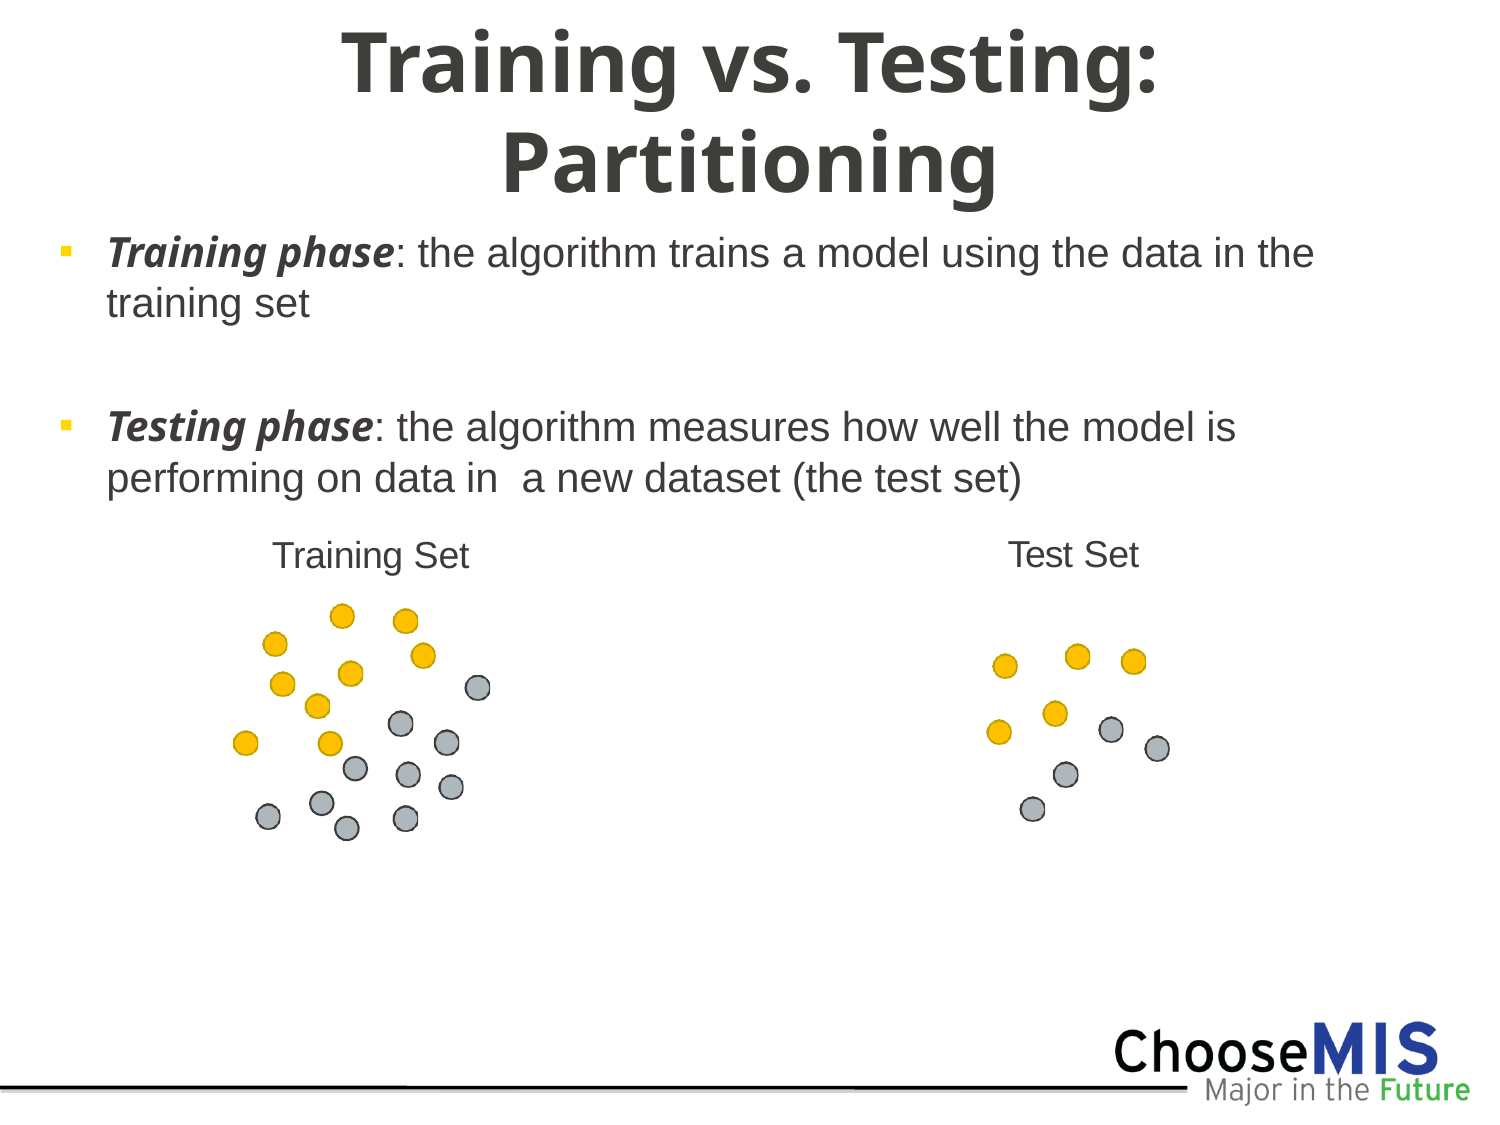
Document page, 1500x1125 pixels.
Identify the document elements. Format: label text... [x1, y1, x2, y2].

text_box [232, 730, 259, 756]
text_box [1042, 700, 1068, 727]
picture [1112, 1012, 1472, 1107]
text_box [329, 603, 355, 630]
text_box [317, 730, 369, 782]
text_box [262, 631, 288, 657]
text_box [410, 642, 436, 669]
text_box [464, 675, 491, 701]
text_box Test Set [1005, 528, 1146, 576]
text_box [304, 693, 331, 719]
text_box [392, 608, 419, 635]
text_box [1144, 735, 1170, 762]
text_box [1052, 761, 1079, 788]
text_box Training phase: the algorithm trains a model using the data in the training set Testing phase: the algorithm measures how well the model is performing on data in a new dataset (the test set) [56, 212, 1420, 501]
title Training vs. Testing: Partitioning [74, 37, 1426, 181]
text_box [992, 653, 1018, 679]
text_box [1064, 643, 1091, 670]
text_box [387, 710, 414, 737]
text_box [395, 761, 421, 788]
text_box [1120, 648, 1147, 675]
text_box [433, 729, 460, 756]
text_box Training Set [269, 529, 475, 577]
text_box [986, 719, 1012, 745]
text_box [255, 803, 281, 830]
text_box [1098, 716, 1124, 743]
text_box [337, 660, 364, 687]
text_box [392, 805, 419, 832]
text_box [1019, 796, 1046, 822]
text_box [308, 790, 360, 842]
text_box [438, 774, 464, 800]
text_box [269, 671, 296, 698]
